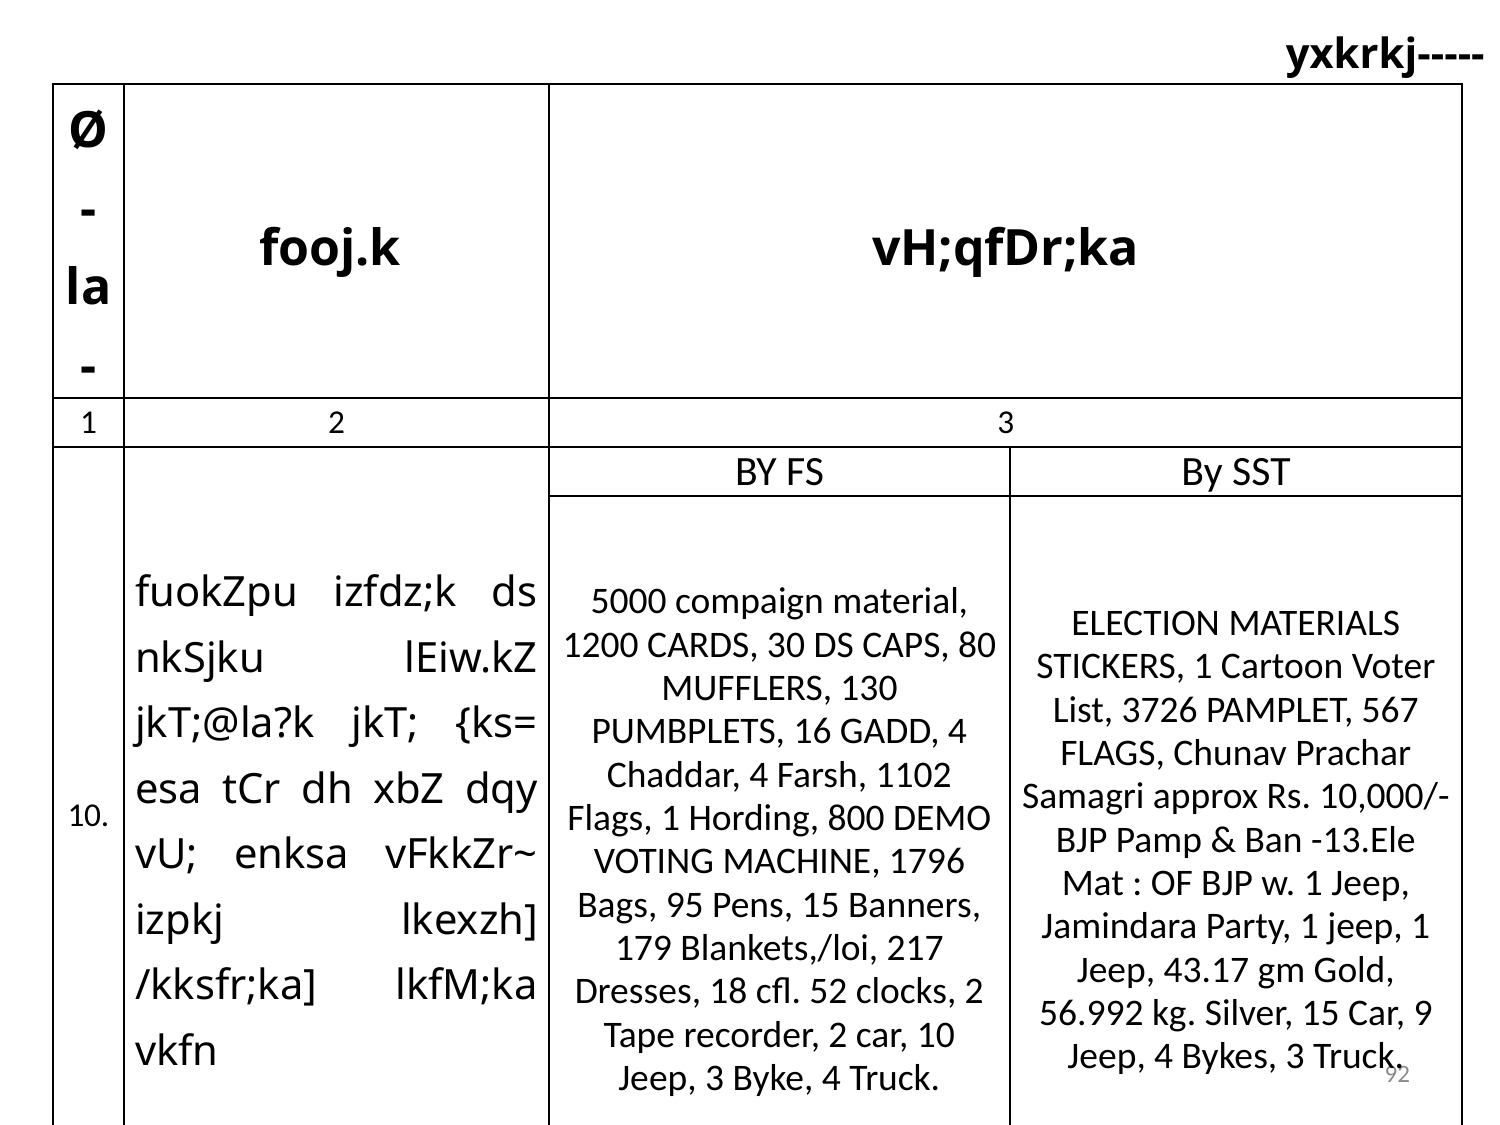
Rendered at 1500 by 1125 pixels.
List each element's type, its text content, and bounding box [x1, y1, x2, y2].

table_header fooj.k [125, 85, 548, 397]
table_cell 2 [125, 399, 548, 446]
table_header vH;qfDr;ka [550, 85, 1461, 397]
table_cell ELECTION MATERIALS STICKERS, 1 Cartoon Voter List, 3726 PAMPLET, 567 FLAGS, Chunav Prachar Samagri approx Rs. 10,000/-BJP Pamp & Ban -13.Ele Mat : OF BJP w. 1 Jeep, Jamindara Party, 1 jeep, 1 Jeep, 43.17 gm Gold, 56.992 kg. Silver, 15 Car, 9 Jeep, 4 Bykes, 3 Truck. [1011, 497, 1461, 1125]
table_cell By SST [1011, 448, 1461, 495]
table_cell 5000 compaign material, 1200 CARDS, 30 DS CAPS, 80 MUFFLERS, 130 PUMBPLETS, 16 GADD, 4 Chaddar, 4 Farsh, 1102 Flags, 1 Hording, 800 DEMO VOTING MACHINE, 1796 Bags, 95 Pens, 15 Banners, 179 Blankets,/loi, 217 Dresses, 18 cfl. 52 clocks, 2 Tape recorder, 2 car, 10 Jeep, 3 Byke, 4 Truck. [550, 497, 1009, 1125]
table_cell fuokZpu izfdz;k ds nkSjku lEiw.kZ jkT;@la?k jkT; {ks= esa tCr dh xbZ dqy vU; enksa vFkkZr~ izpkj lkexzh] /kksfr;ka] lkfM;ka vkfn [125, 448, 548, 1125]
table_cell 3 [550, 399, 1461, 446]
table_header Ø- la- [54, 85, 123, 397]
text_box yxkrkj----- [0, 19, 1500, 85]
table_cell BY FS [550, 448, 1009, 495]
table_cell 1 [54, 399, 123, 446]
table_cell 10. [54, 448, 123, 1125]
slide_number 92 [1074, 1042, 1425, 1103]
